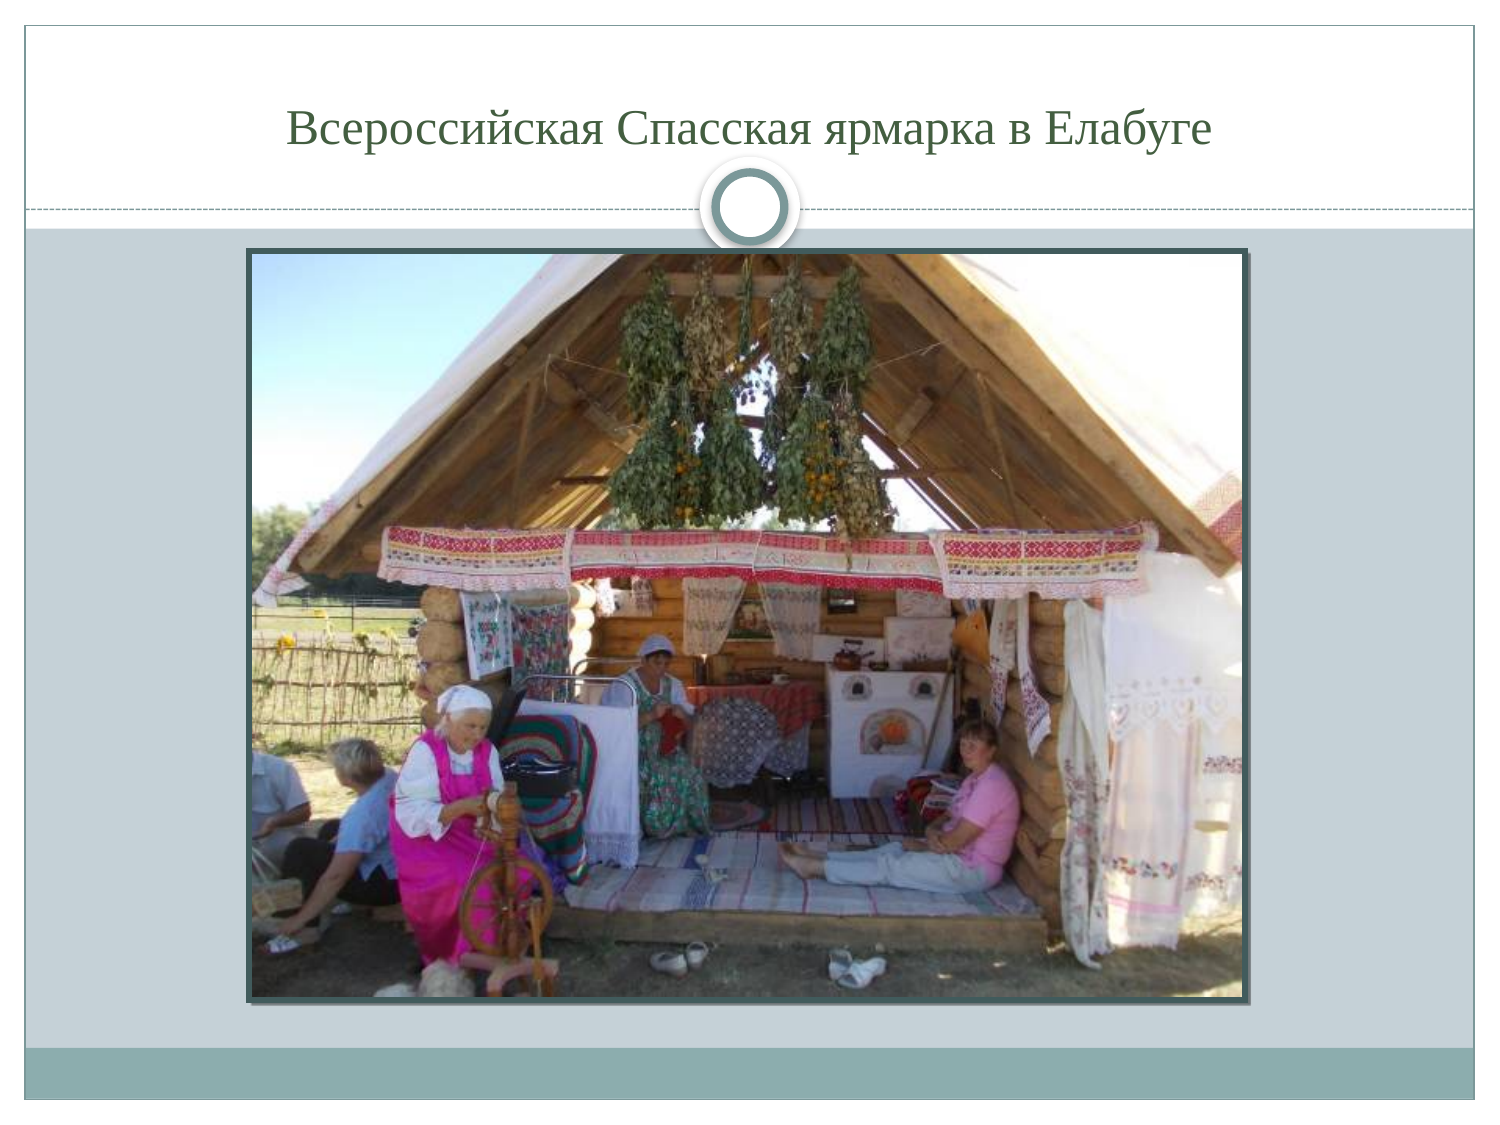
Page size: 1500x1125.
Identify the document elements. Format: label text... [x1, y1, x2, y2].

title Всероссийская Спасская ярмарка в Елабуге [49, 37, 1450, 163]
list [251, 253, 1243, 998]
